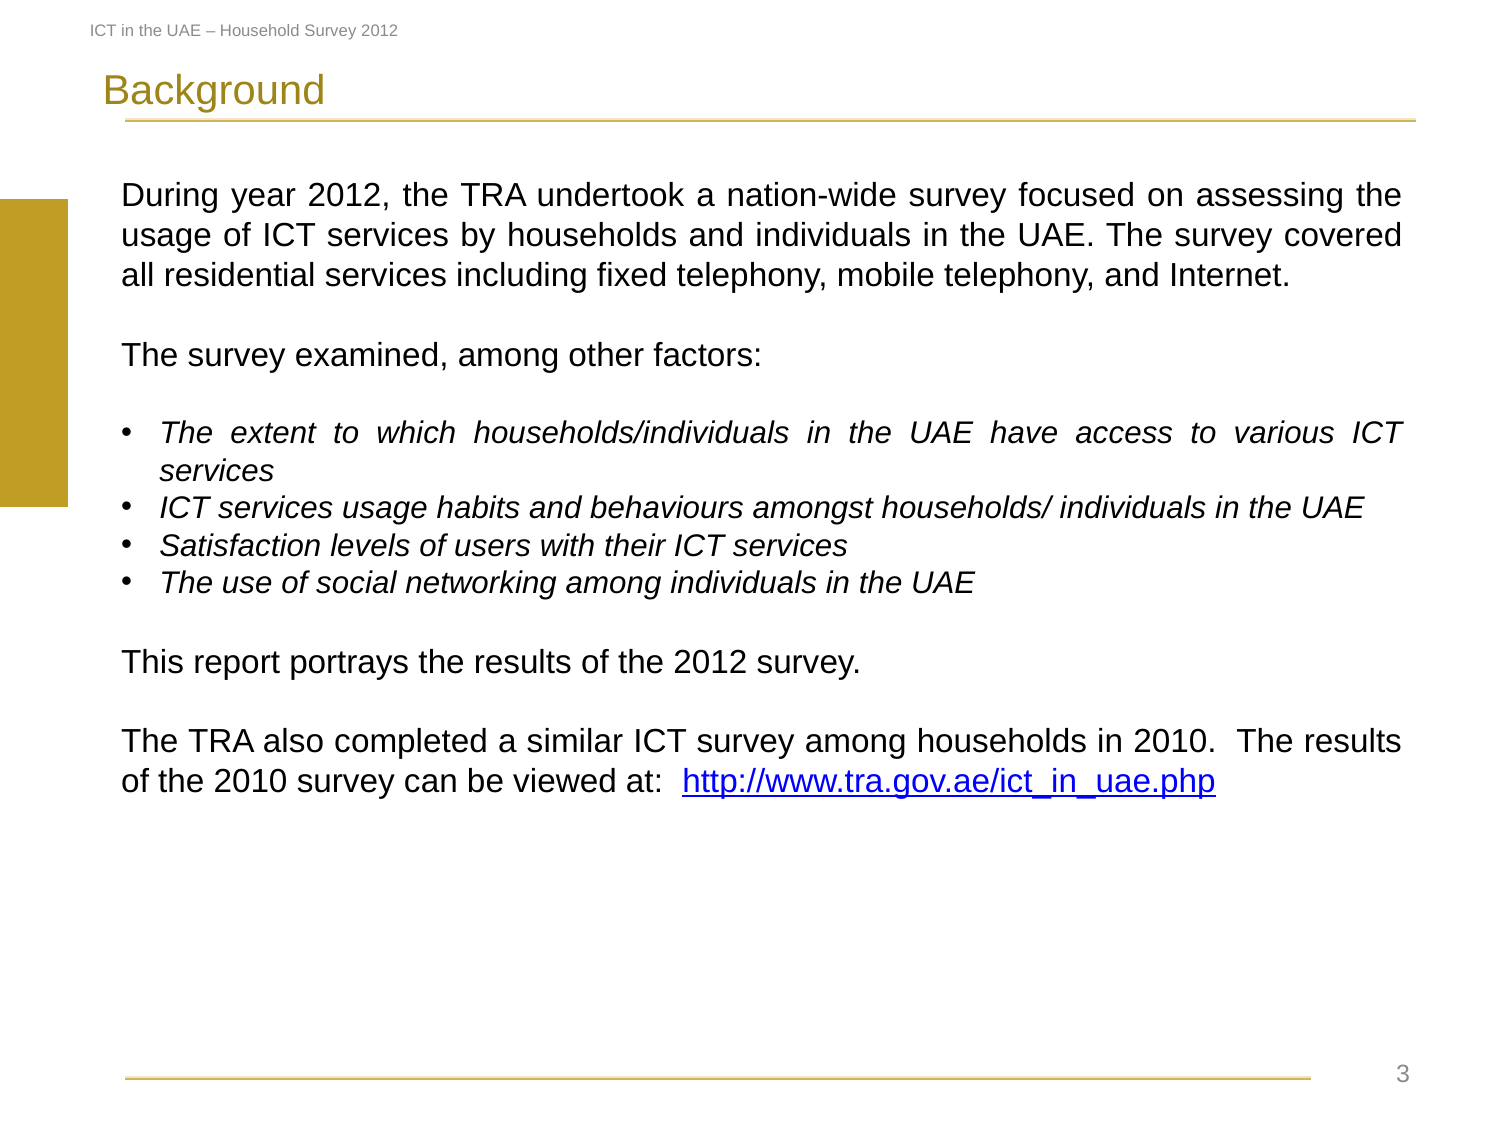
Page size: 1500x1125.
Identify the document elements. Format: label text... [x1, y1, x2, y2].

picture [1151, 110, 1416, 122]
text_box ICT in the UAE – Household Survey 2012 [75, 0, 863, 60]
text_box During year 2012, the TRA undertook a nation-wide survey focused on assessing the usage of ICT services by households and individuals in the UAE. The survey covered all residential services including fixed telephony, mobile telephony, and Internet. The survey examined, among other factors: The extent to which households/individuals in the UAE have access to various ICT services ICT services usage habits and behaviours amongst households/ individuals in the UAE Satisfaction levels of users with their ICT services The use of social networking among individuals in the UAE This report portrays the results of the 2012 survey. The TRA also completed a similar ICT survey among households in 2010. The results of the 2010 survey can be viewed at: http://www.tra.gov.ae/ict_in_uae.php [106, 165, 1419, 927]
slide_number 3 [1074, 1042, 1425, 1103]
picture [0, 199, 68, 507]
title Background [87, 49, 1151, 126]
picture [125, 1068, 1074, 1080]
